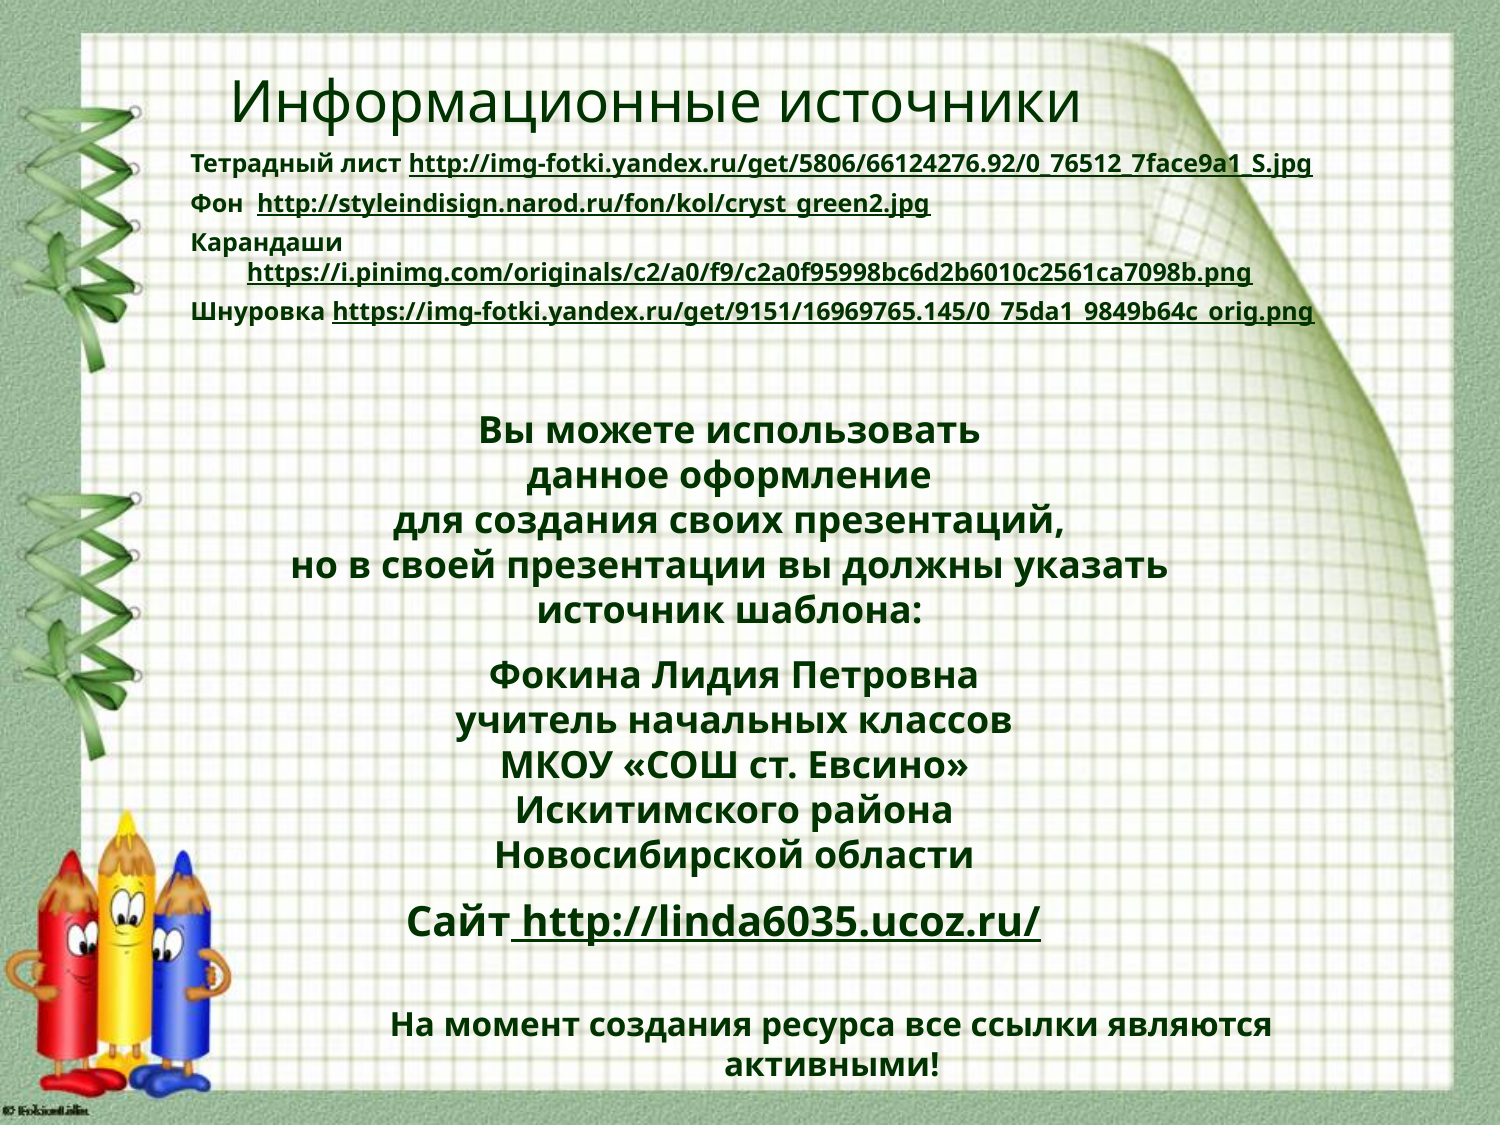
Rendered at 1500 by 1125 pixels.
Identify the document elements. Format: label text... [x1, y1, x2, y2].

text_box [245, 398, 1223, 953]
text_box На момент создания ресурса все ссылки являются активными! [281, 996, 1383, 1091]
picture [0, 0, 1500, 1125]
list Тетрадный лист http://img-fotki.yandex.ru/get/5806/66124276.92/0_76512_7face9a1_S.jpg Фон http://styleindisign.narod.ru/fon/kol/cryst_green2.jpg Карандаши https://i.pinimg.com/originals/c2/a0/f9/c2a0f95998bc6d2b6010c2561ca7098b.png Шнуровка https://img-fotki.yandex.ru/get/9151/16969765.145/0_75da1_9849b64c_orig.png [175, 140, 1336, 271]
title Информационные источники [152, 46, 1161, 153]
